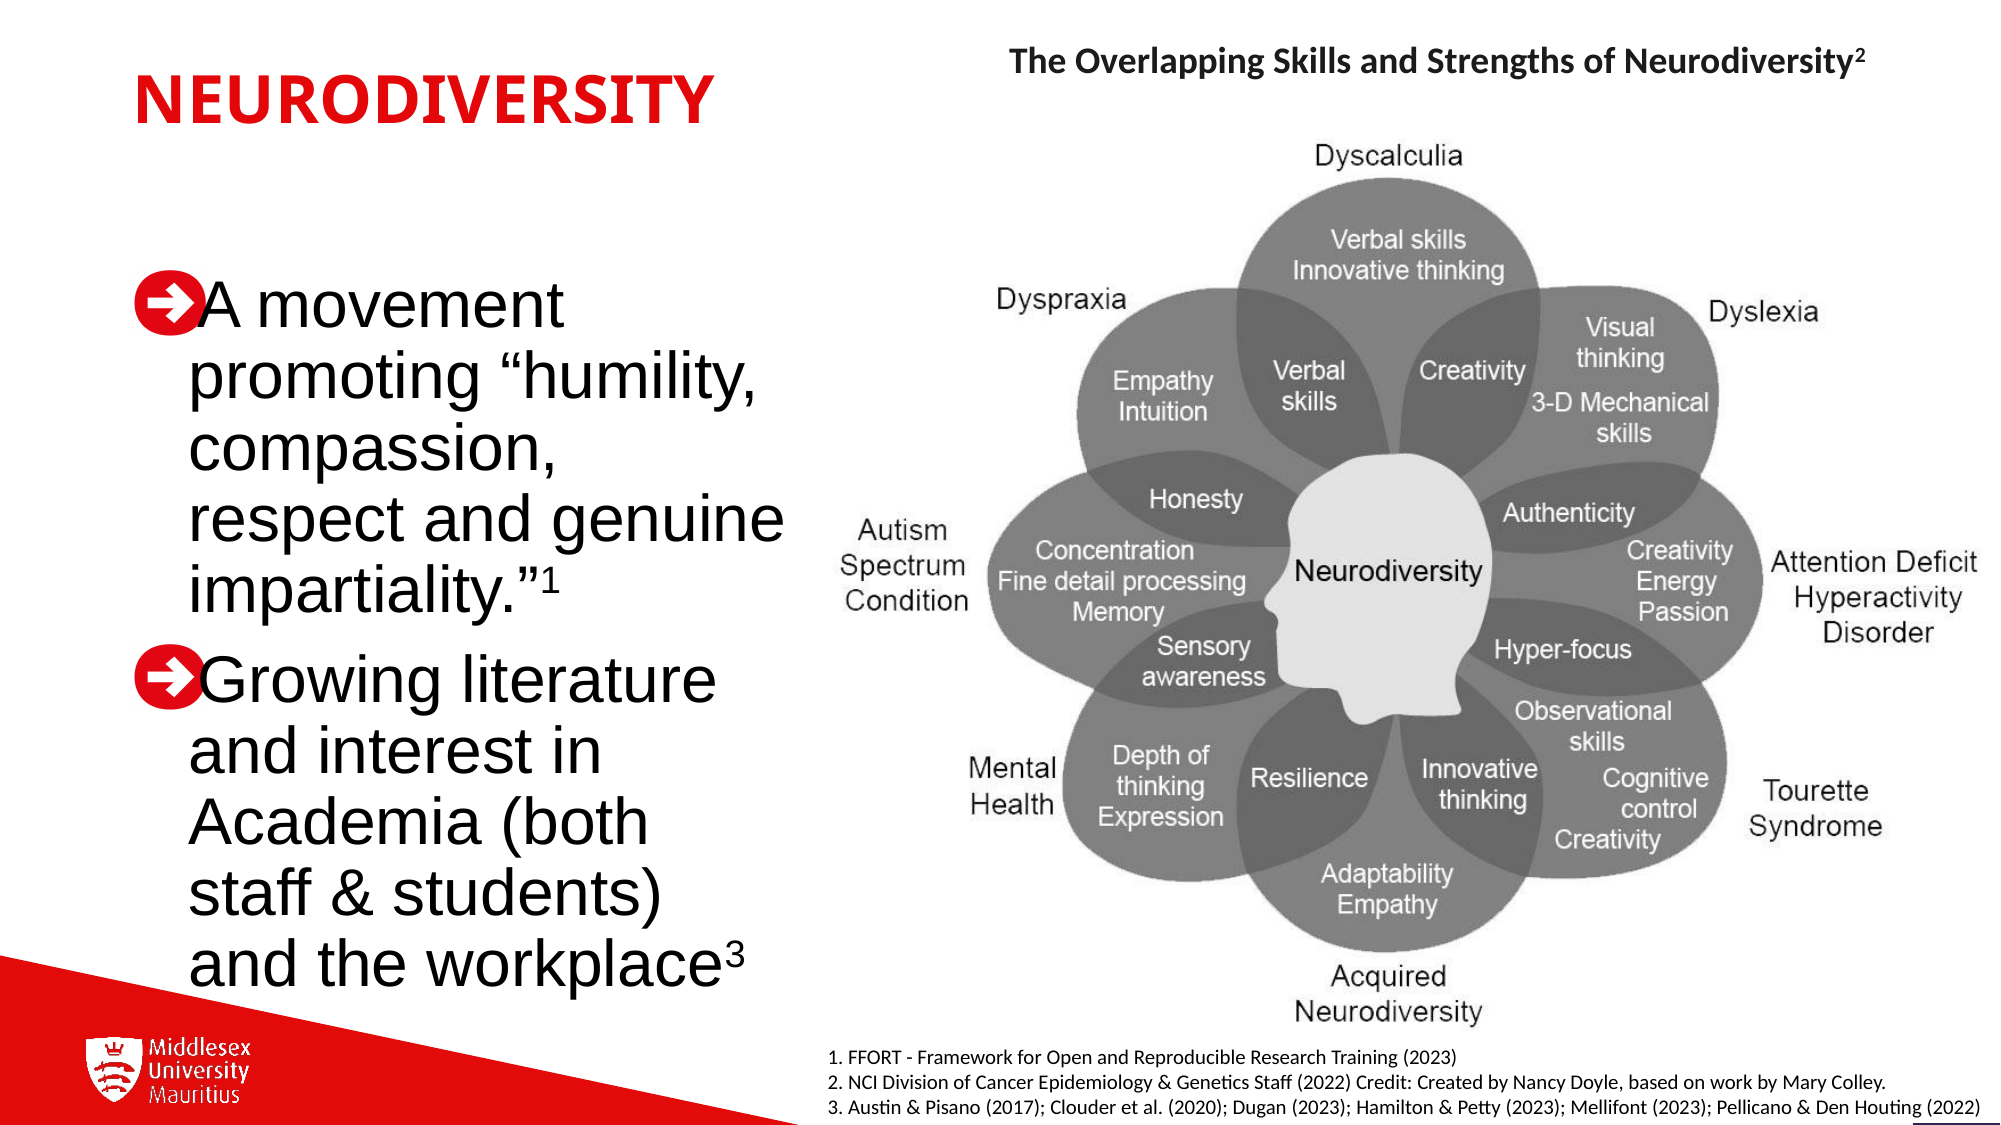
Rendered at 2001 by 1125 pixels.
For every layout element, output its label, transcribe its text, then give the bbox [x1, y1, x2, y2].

picture [133, 643, 200, 710]
text_box The Overlapping Skills and Strengths of Neurodiversity2 [994, 28, 1881, 89]
text_box 1. FFORT - Framework for Open and Reproducible Research Training (2023) 2. NCI Division of Cancer Epidemiology & Genetics Staff (2022) Credit: Created by Nancy Doyle, based on work by Mary Colley. 3. Austin & Pisano (2017); Clouder et al. (2020); Dugan (2023); Hamilton & Petty (2023); Mellifont (2023); Pellicano & Den Houting (2022) [812, 1036, 2000, 1125]
text_box neurodiversity [118, 58, 1872, 153]
picture [133, 269, 200, 336]
text_box [0, 954, 805, 1125]
text_box A movement promoting “humility, compassion, respect and genuine impartiality.”1 Growing literature and interest in Academia (both staff & students) and the workplace3 [118, 263, 805, 1066]
picture [86, 1037, 251, 1103]
picture [824, 111, 2000, 1124]
